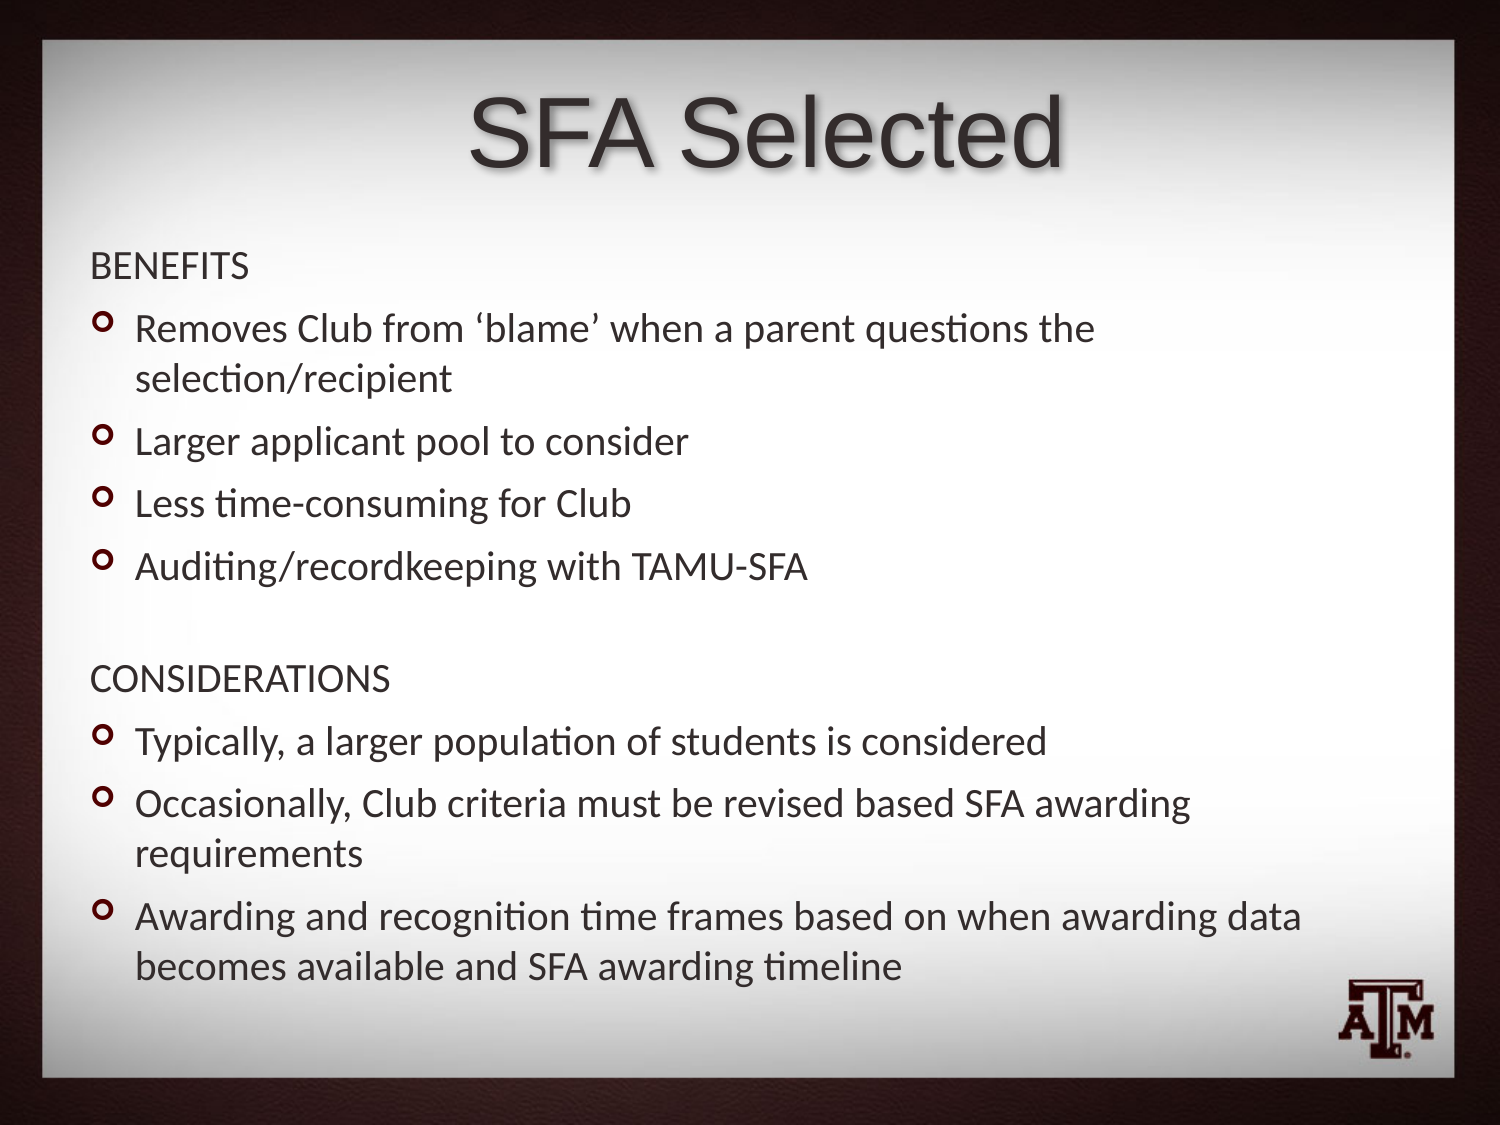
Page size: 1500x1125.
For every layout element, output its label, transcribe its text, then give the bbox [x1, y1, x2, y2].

text_box BENEFITS Removes Club from ‘blame’ when a parent questions the selection/recipient Larger applicant pool to consider Less time-consuming for Club Auditing/recordkeeping with TAMU-SFA CONSIDERATIONS Typically, a larger population of students is considered Occasionally, Club criteria must be revised based SFA awarding requirements Awarding and recognition time frames based on when awarding data becomes available and SFA awarding timeline [75, 230, 1428, 1035]
text_box SFA Selected [262, 79, 1271, 175]
picture [0, 0, 1500, 1125]
